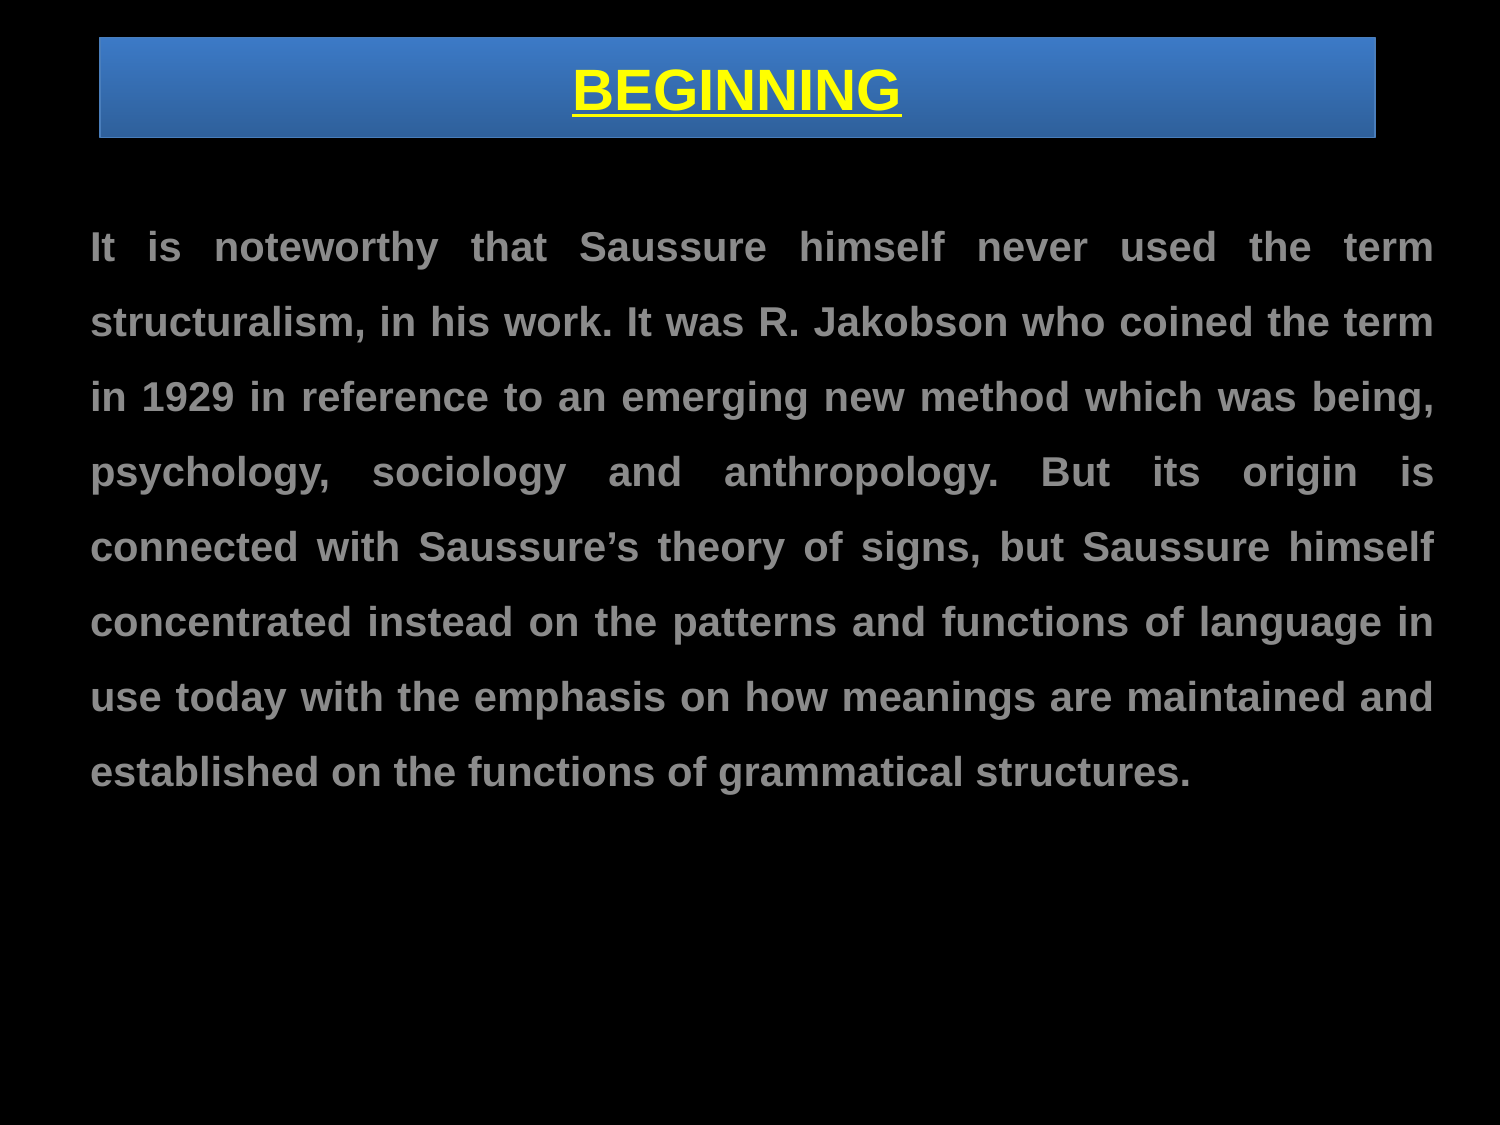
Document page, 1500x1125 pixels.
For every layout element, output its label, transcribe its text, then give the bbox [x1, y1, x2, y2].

subtitle It is noteworthy that Saussure himself never used the term structuralism, in his work. It was R. Jakobson who coined the term in 1929 in reference to an emerging new method which was being, psychology, sociology and anthropology. But its origin is connected with Saussure’s theory of signs, but Saussure himself concentrated instead on the patterns and functions of language in use today with the emphasis on how meanings are maintained and established on the functions of grammatical structures. [75, 187, 1450, 825]
title BEGINNING [99, 37, 1376, 138]
